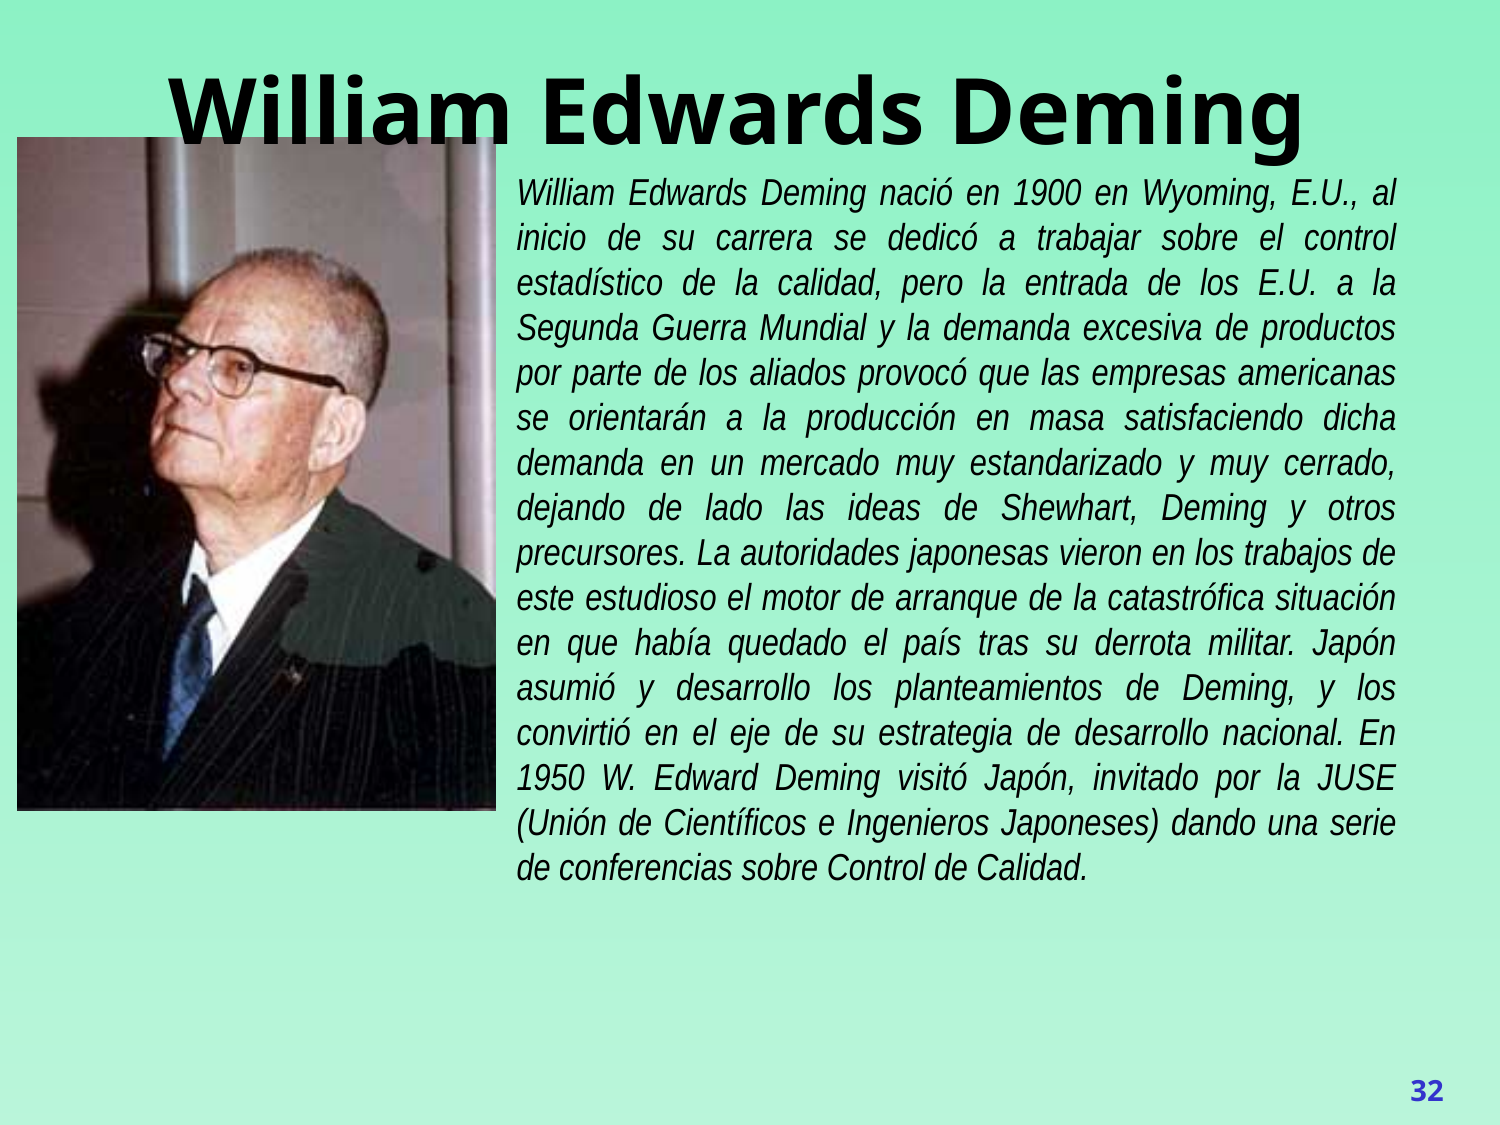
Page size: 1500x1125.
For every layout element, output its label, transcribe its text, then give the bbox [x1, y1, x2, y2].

text_box William Edwards Deming nació en 1900 en Wyoming, E.U., al inicio de su carrera se dedicó a trabajar sobre el control estadístico de la calidad, pero la entrada de los E.U. a la Segunda Guerra Mundial y la demanda excesiva de productos por parte de los aliados provocó que las empresas americanas se orientarán a la producción en masa satisfaciendo dicha demanda en un mercado muy estandarizado y muy cerrado, dejando de lado las ideas de Shewhart, Deming y otros precursores. La autoridades japonesas vieron en los trabajos de este estudioso el motor de arranque de la catastrófica situación en que había quedado el país tras su derrota militar. Japón asumió y desarrollo los planteamientos de Deming, y los convirtió en el eje de su estrategia de desarrollo nacional. En 1950 W. Edward Deming visitó Japón, invitado por la JUSE (Unión de Científicos e Ingenieros Japoneses) dando una serie de conferencias sobre Control de Calidad. [501, 233, 1412, 896]
slide_number 32 [1074, 1064, 1460, 1118]
picture [17, 136, 496, 811]
text_box William Edwards Deming [74, 45, 1425, 233]
